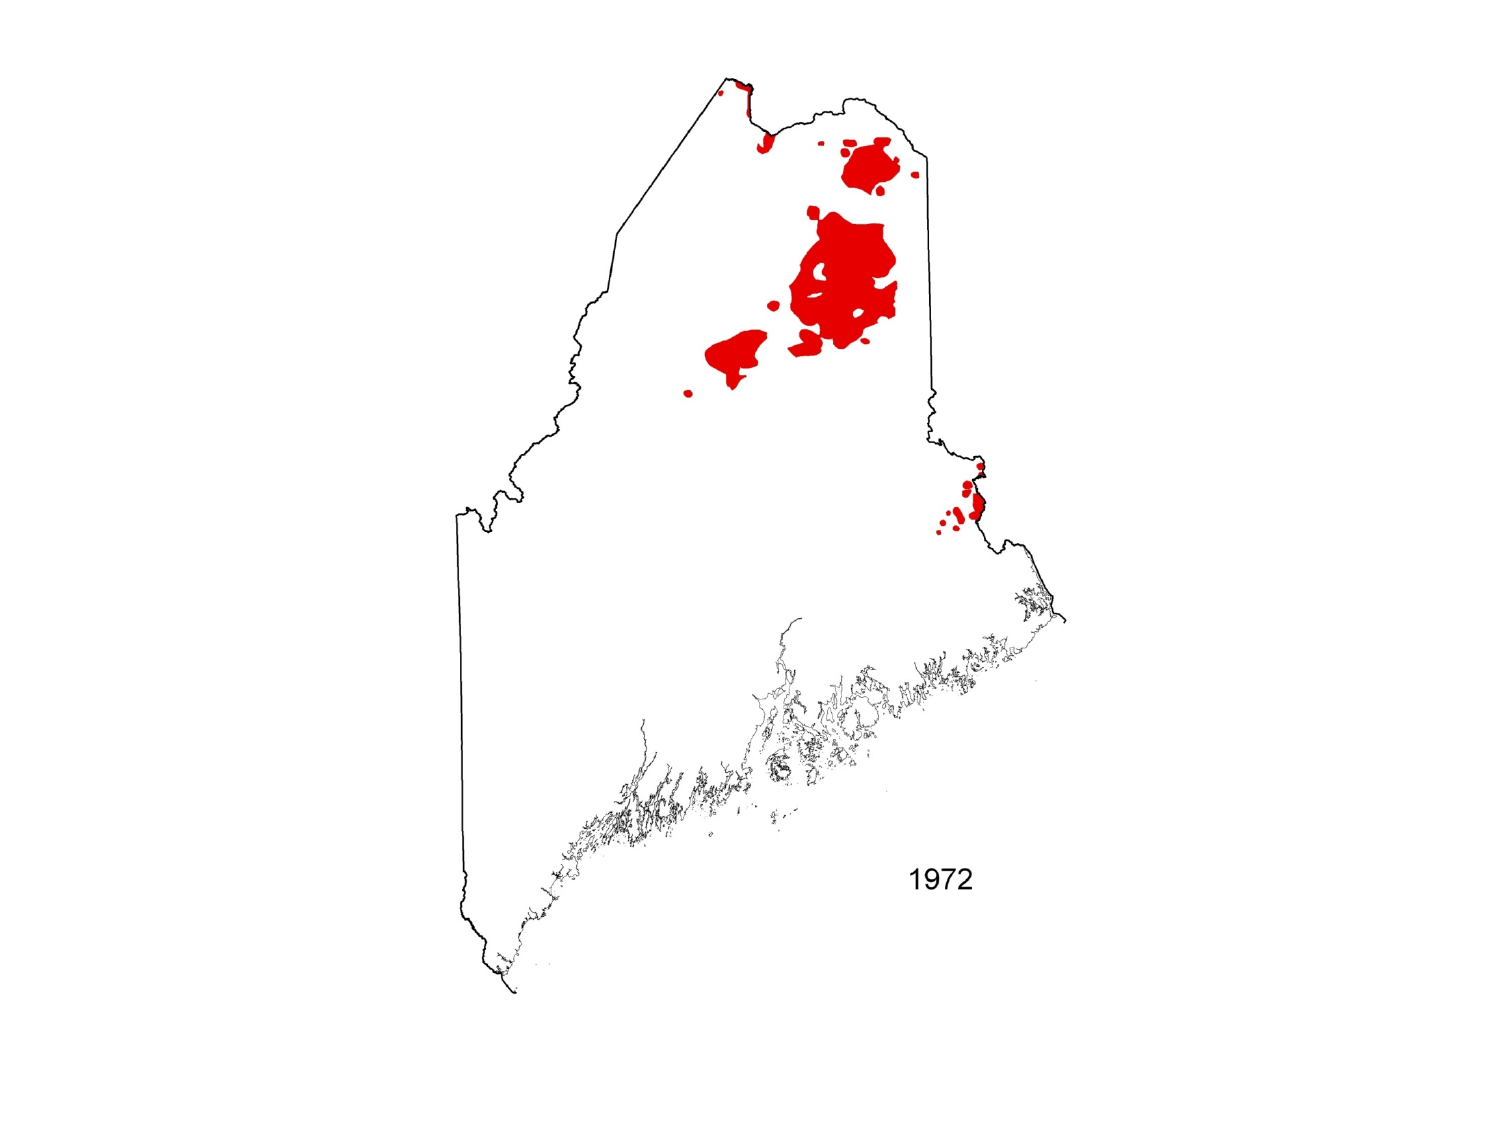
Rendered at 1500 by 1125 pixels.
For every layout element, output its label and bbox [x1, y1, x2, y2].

picture [337, 0, 1173, 1081]
